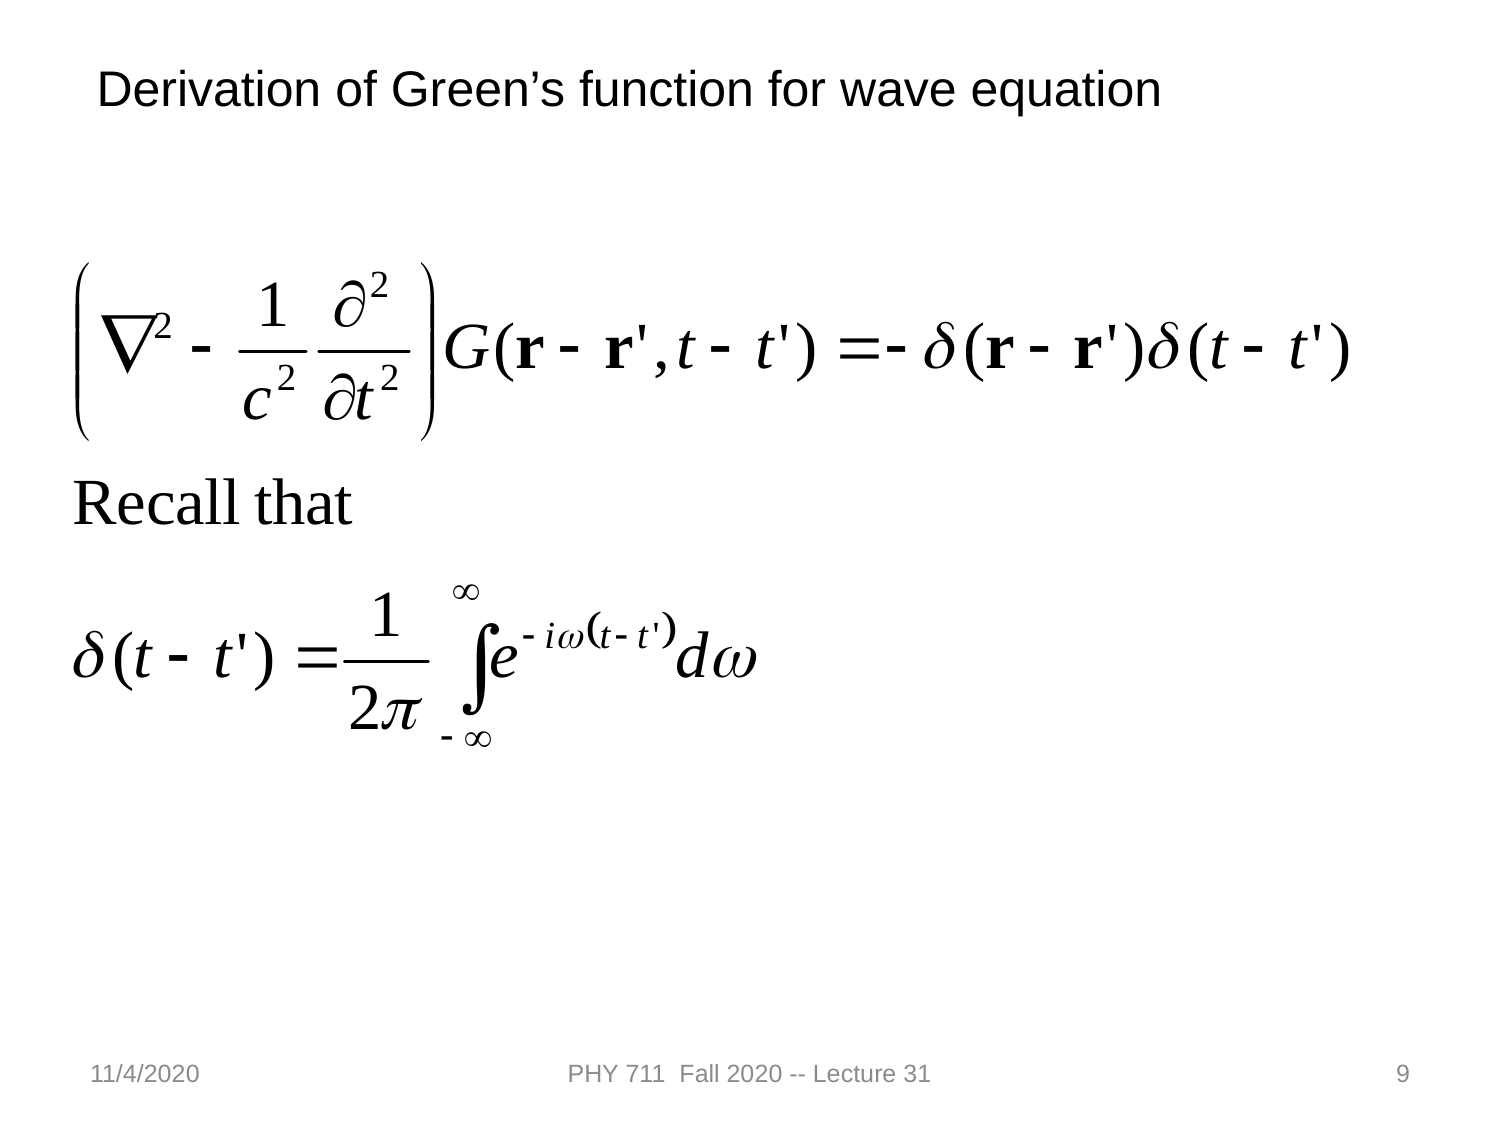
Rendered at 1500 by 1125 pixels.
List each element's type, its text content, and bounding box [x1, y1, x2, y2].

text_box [62, 249, 1363, 761]
footer PHY 711 Fall 2020 -- Lecture 31 [512, 1042, 988, 1103]
slide_number 9 [1074, 1042, 1425, 1103]
text_box Derivation of Green’s function for wave equation [81, 49, 1270, 125]
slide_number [75, 1042, 425, 1103]
